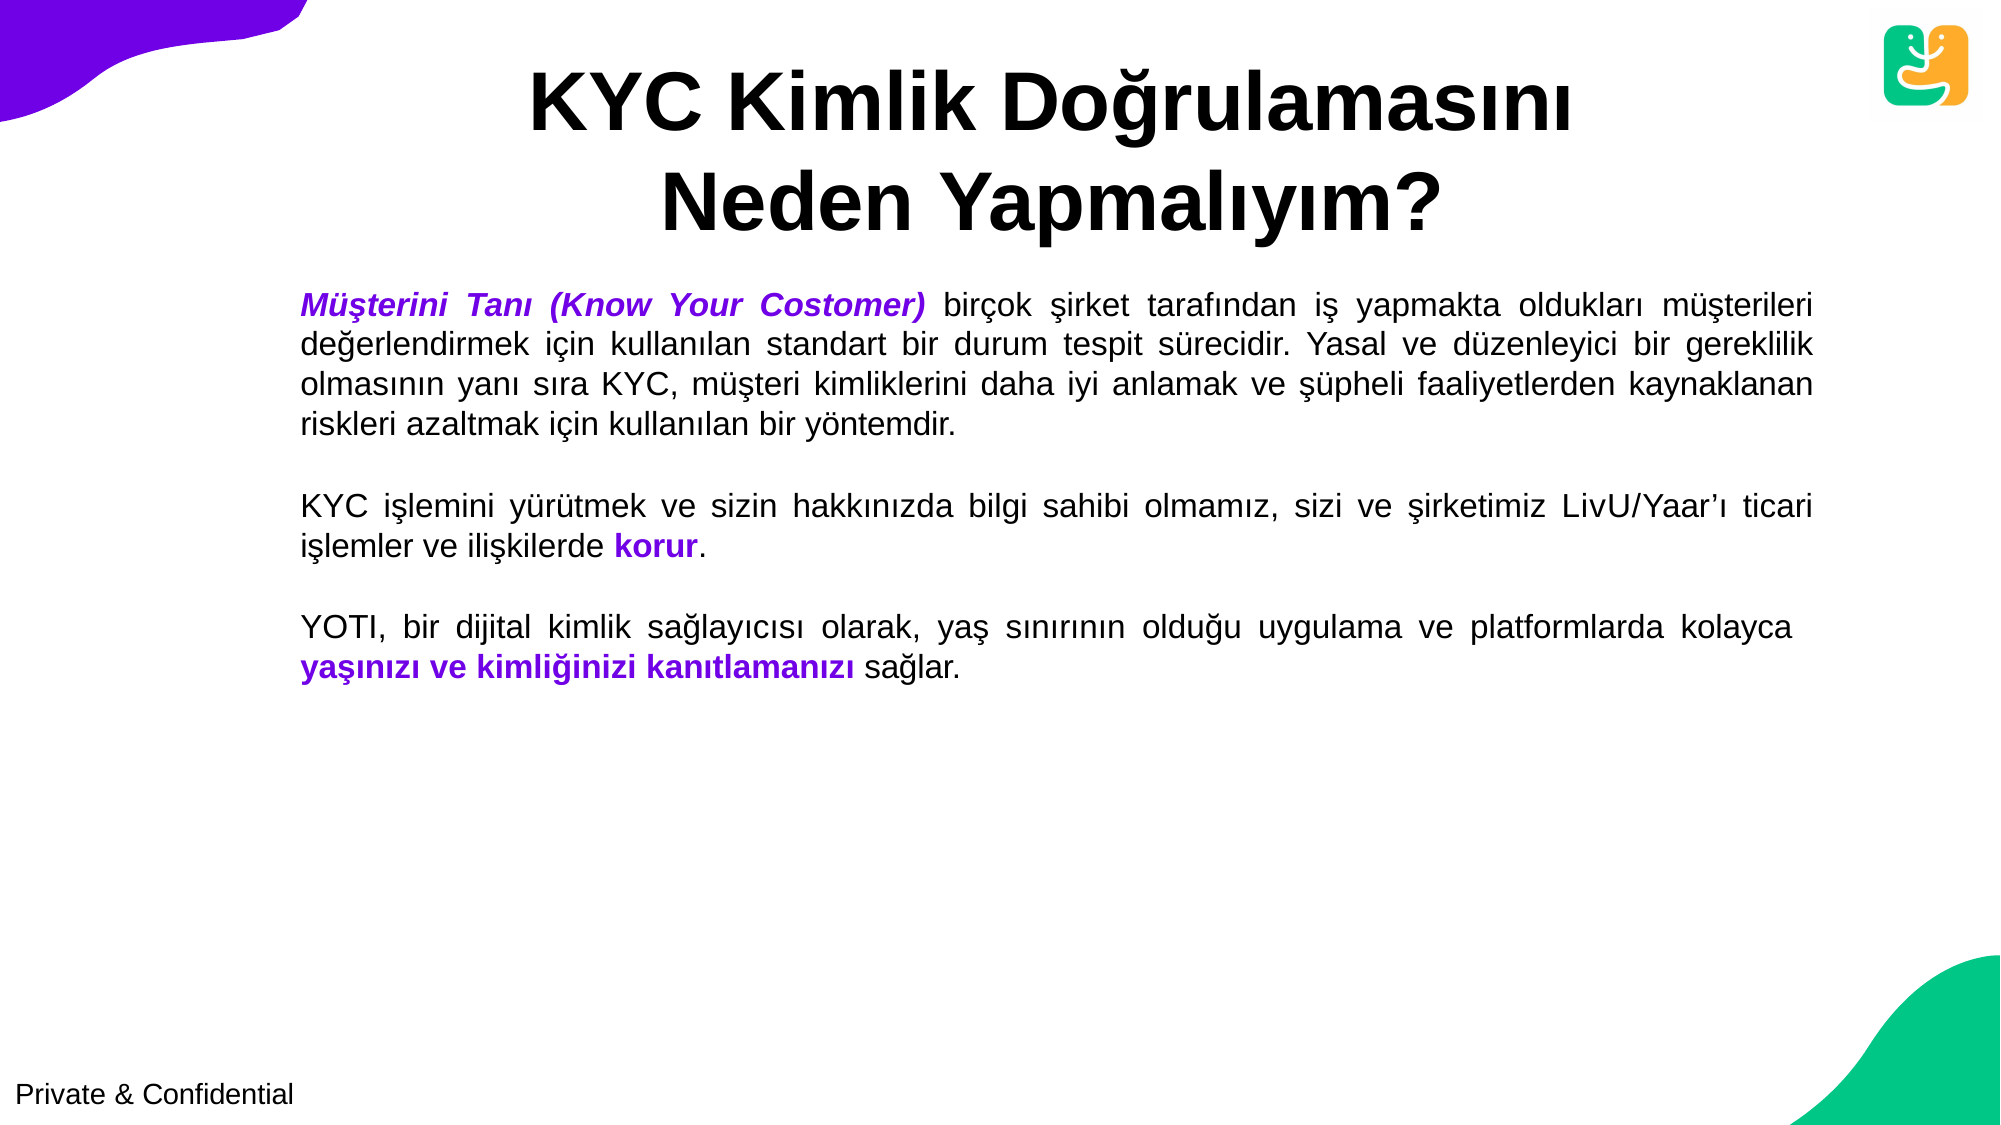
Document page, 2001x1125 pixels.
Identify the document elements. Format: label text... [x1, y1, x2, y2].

footer Private & Confidential [12, 1075, 298, 1125]
title KYC Kimlik Doğrulamasını Neden Yapmalıyım? [133, 23, 1818, 248]
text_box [1868, 8, 1983, 122]
text_box Müşterini Tanı (Know Your Costomer) birçok şirket tarafından iş yapmakta oldukları müşterileri değerlendirmek için kullanılan standart bir durum tespit sürecidir. Yasal ve düzenleyici bir gereklilik olmasının yanı sıra KYC, müşteri kimliklerini daha iyi anlamak ve şüpheli faaliyetlerden kaynaklanan riskleri azaltmak için kullanılan bir yöntemdir. KYC işlemini yürütmek ve sizin hakkınızda bilgi sahibi olmamız, sizi ve şirketimiz LivU/Yaar’ı ticari işlemler ve ilişkilerde korur. YOTI, bir dijital kimlik sağlayıcısı olarak, yaş sınırının olduğu uygulama ve platformlarda kolayca yaşınızı ve kimliğinizi kanıtlamanızı sağlar. [298, 280, 1815, 686]
text_box [0, 0, 308, 122]
text_box [1789, 955, 2000, 1125]
